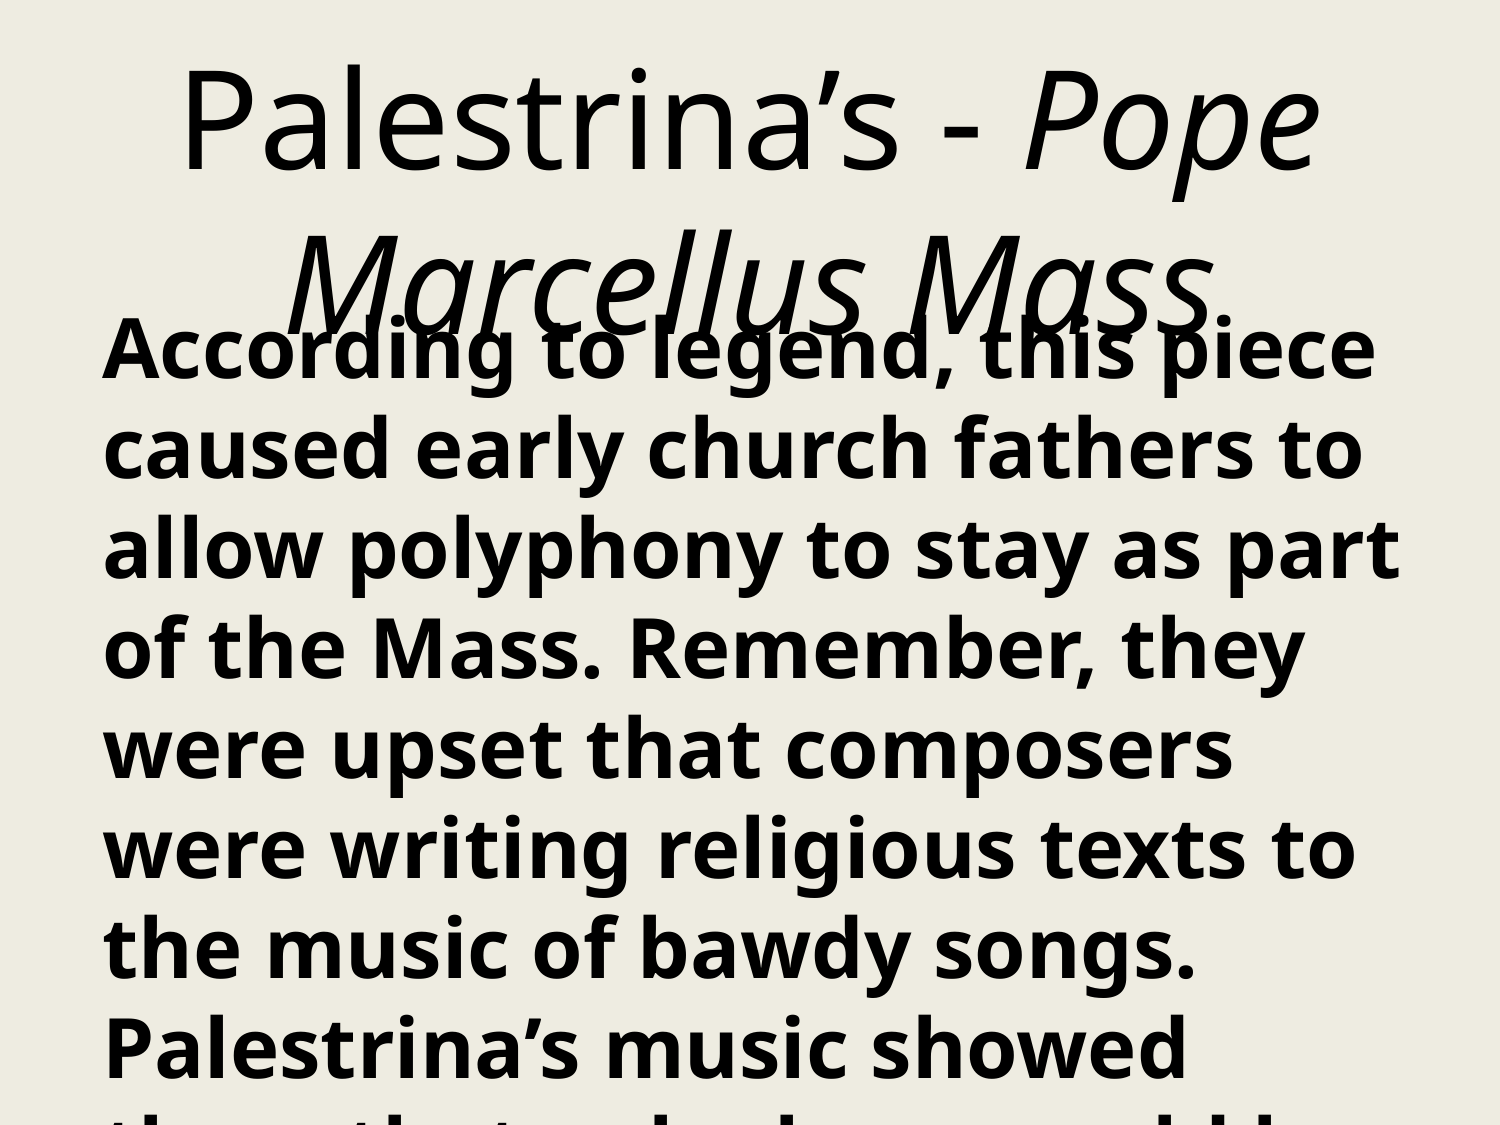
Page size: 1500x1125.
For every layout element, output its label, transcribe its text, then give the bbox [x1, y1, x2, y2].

text_box Palestrina’s - Pope Marcellus Mass [50, 24, 1450, 188]
text_box According to legend, this piece caused early church fathers to allow polyphony to stay as part of the Mass. Remember, they were upset that composers were writing religious texts to the music of bawdy songs. Palestrina’s music showed them that polyphony could be refined and worthy of use in church ceremonies. [87, 287, 1438, 1125]
